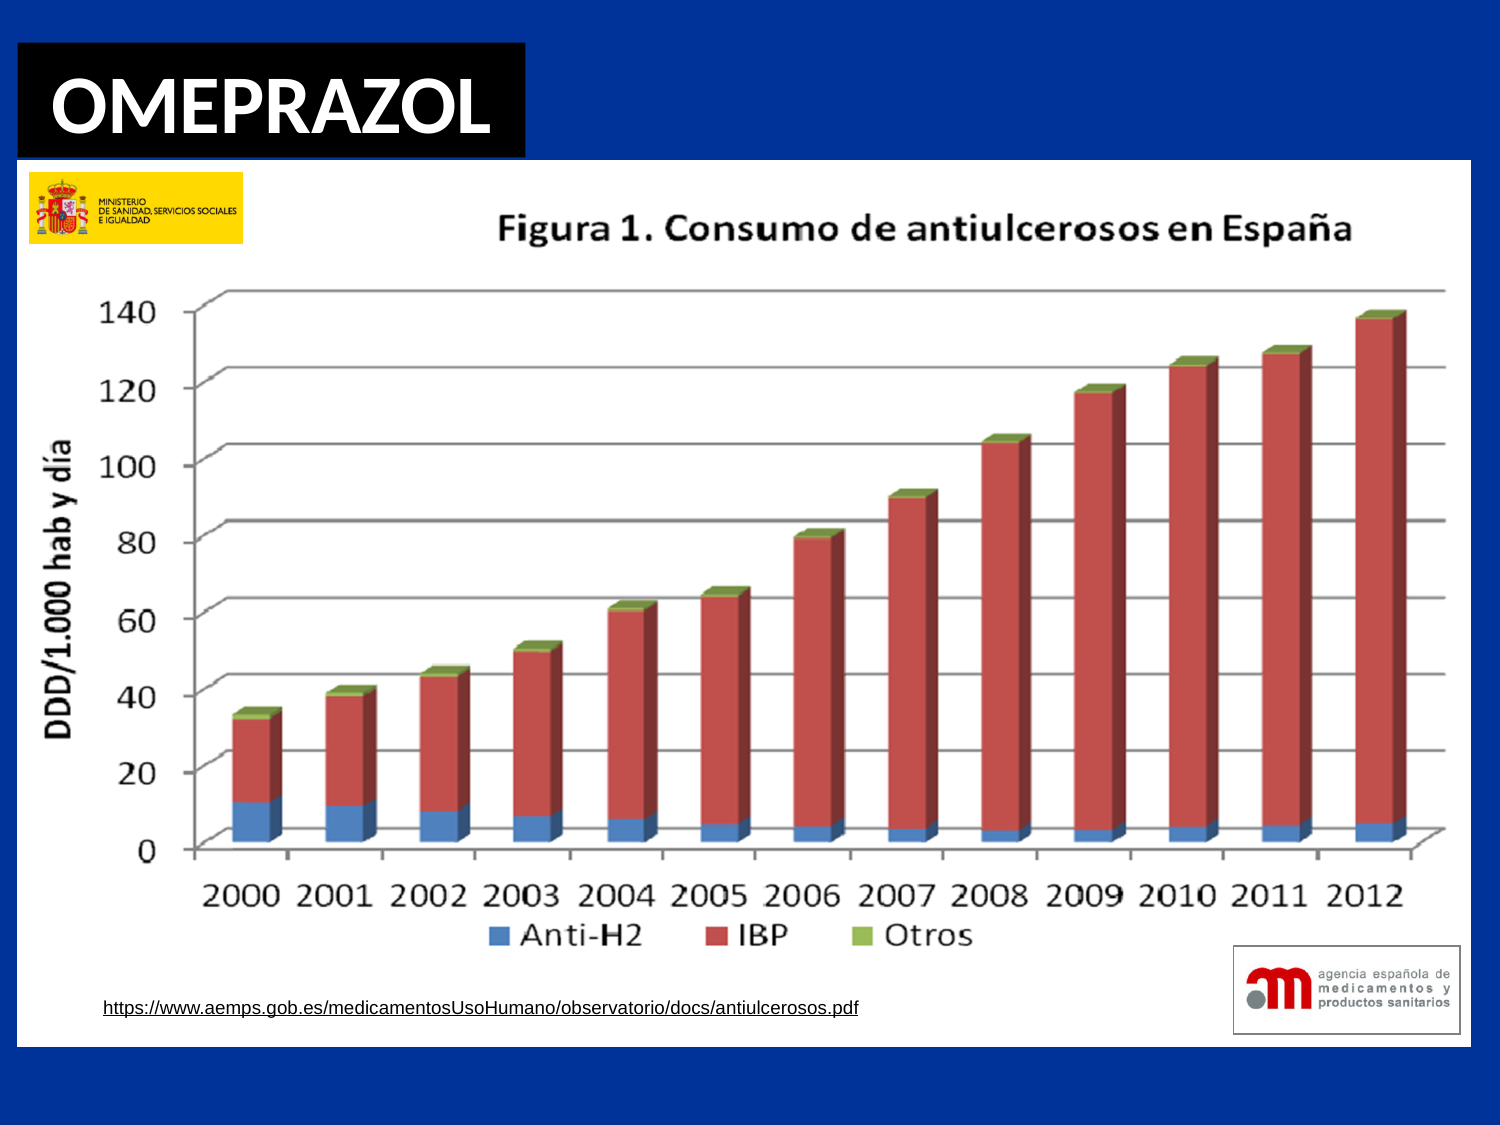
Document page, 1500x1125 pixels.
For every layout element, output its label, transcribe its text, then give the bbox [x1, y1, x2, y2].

text_box OMEPRAZOL [17, 42, 526, 158]
picture [17, 160, 1471, 1048]
